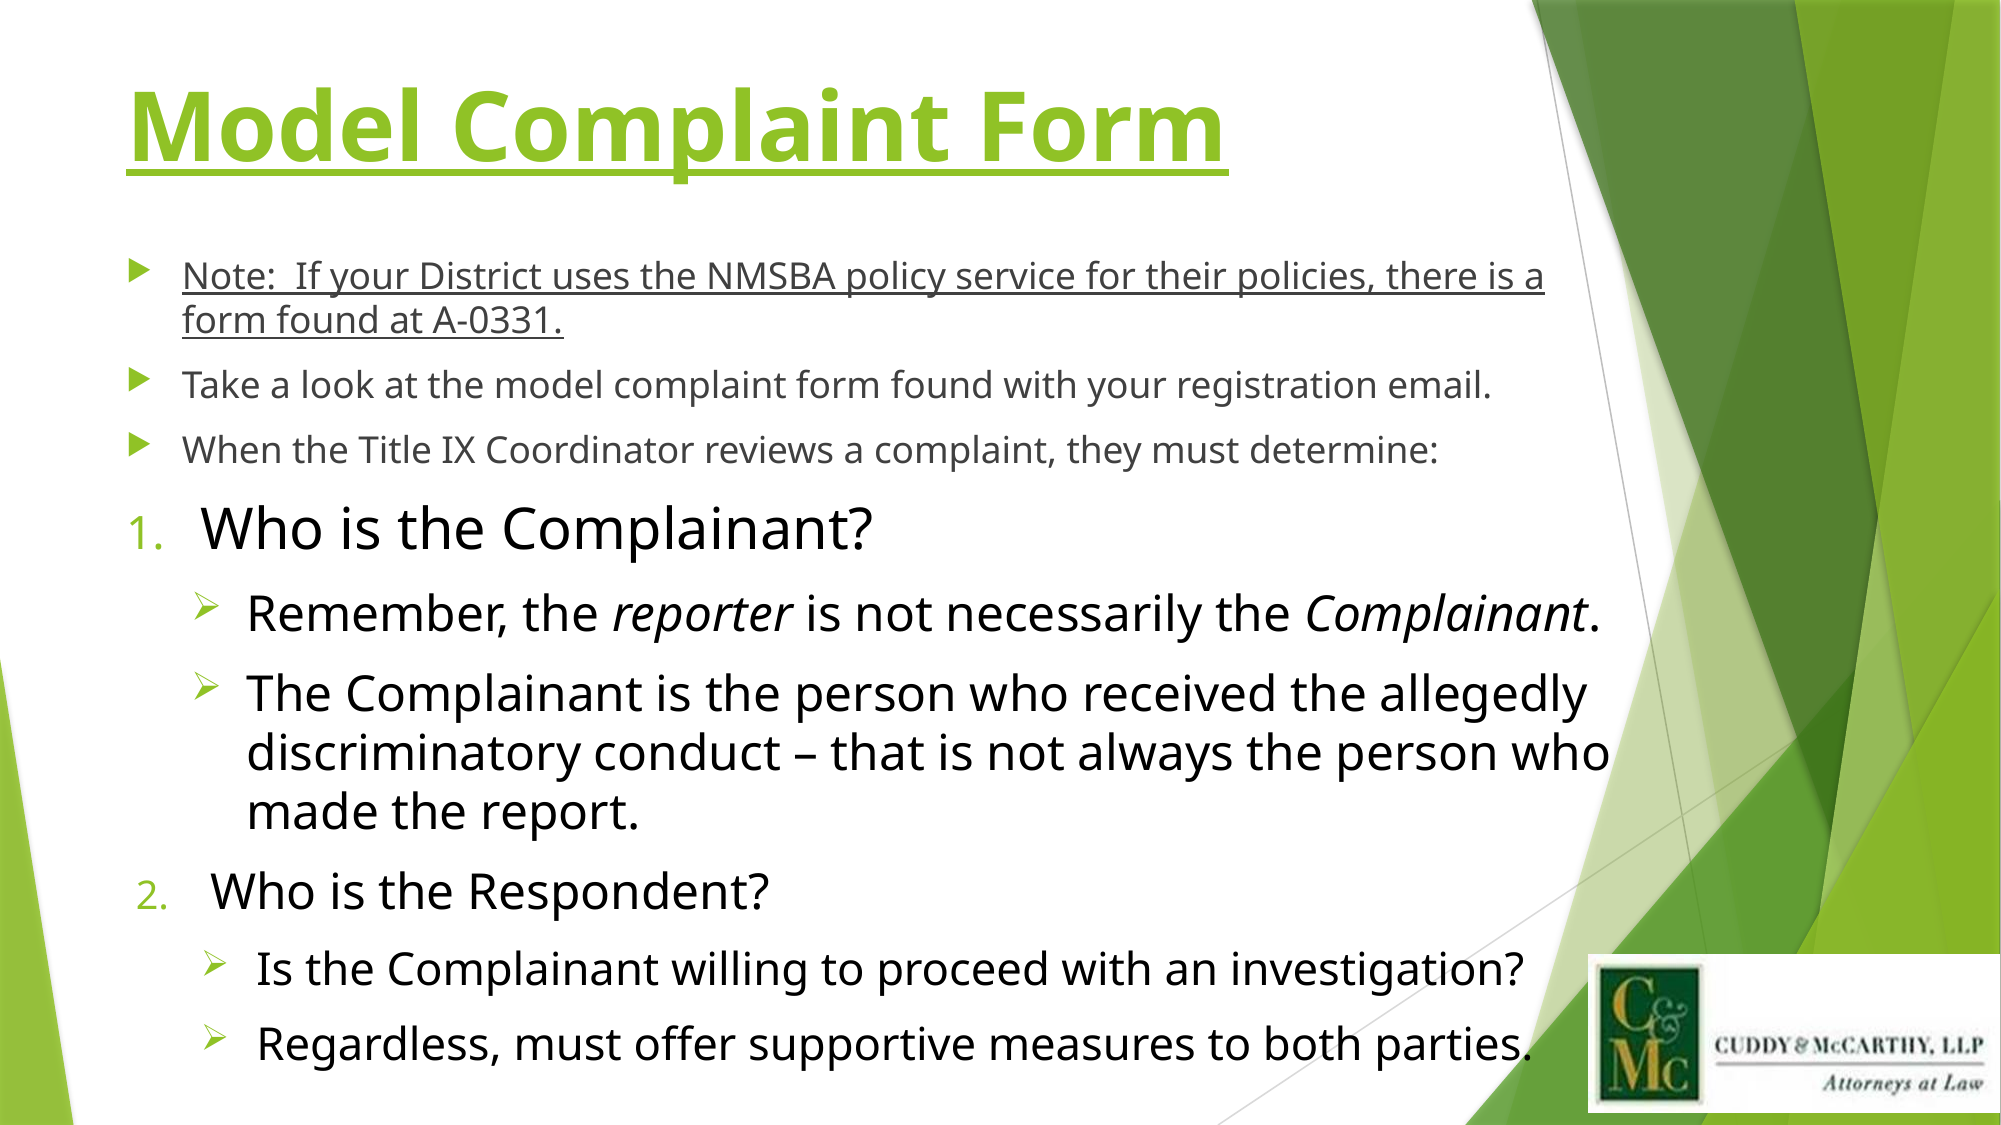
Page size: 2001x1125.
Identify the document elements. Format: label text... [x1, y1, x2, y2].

title Model Complaint Form [111, 57, 1522, 244]
picture [1588, 954, 2000, 1113]
list Note: If your District uses the NMSBA policy service for their policies, there is a form found at A-0331. Take a look at the model complaint form found with your registration email. When the Title IX Coordinator reviews a complaint, they must determine: Who is the Complainant? Remember, the reporter is not necessarily the Complainant. The Complainant is the person who received the allegedly discriminatory conduct – that is not always the person who made the report. Who is the Respondent? Is the Complainant willing to proceed with an investigation? Regardless, must offer supportive measures to both parties. [111, 244, 1628, 1101]
